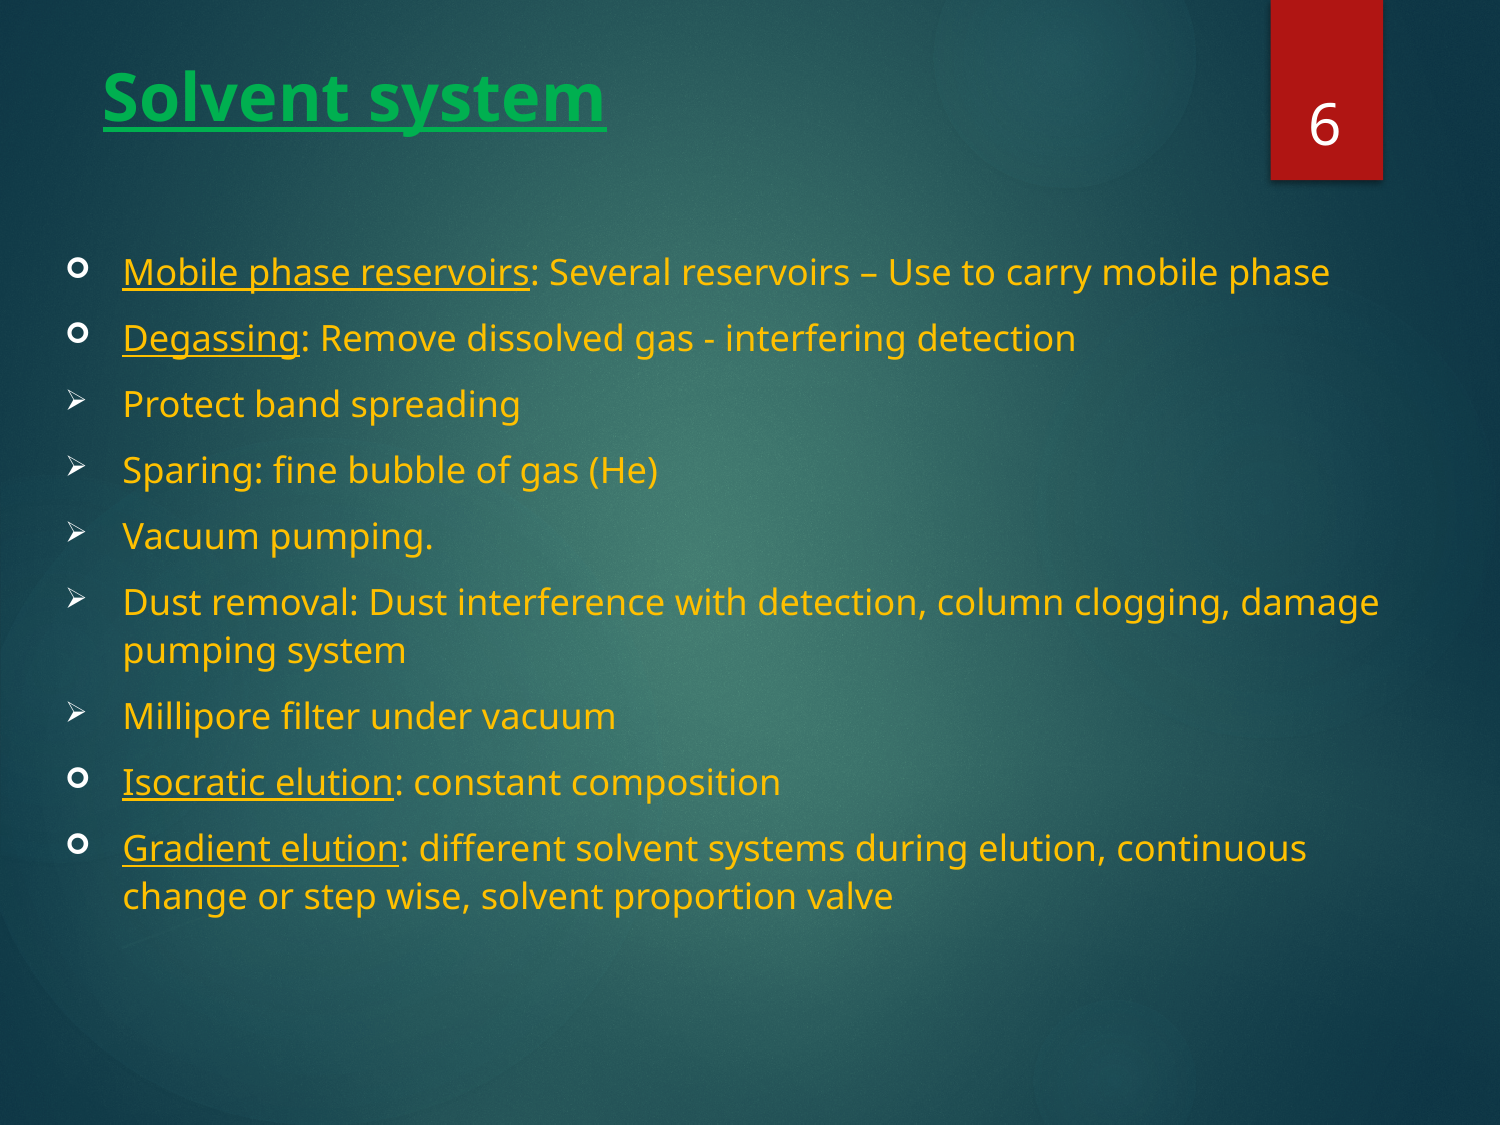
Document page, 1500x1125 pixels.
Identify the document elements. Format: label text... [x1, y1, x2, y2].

slide_number 6 [1273, 48, 1378, 175]
title Solvent system [87, 47, 675, 150]
list Mobile phase reservoirs: Several reservoirs – Use to carry mobile phase Degassing: Remove dissolved gas - interfering detection Protect band spreading Sparing: fine bubble of gas (He) Vacuum pumping. Dust removal: Dust interference with detection, column clogging, damage pumping system Millipore filter under vacuum Isocratic elution: constant composition Gradient elution: different solvent systems during elution, continuous change or step wise, solvent proportion valve [50, 237, 1438, 926]
